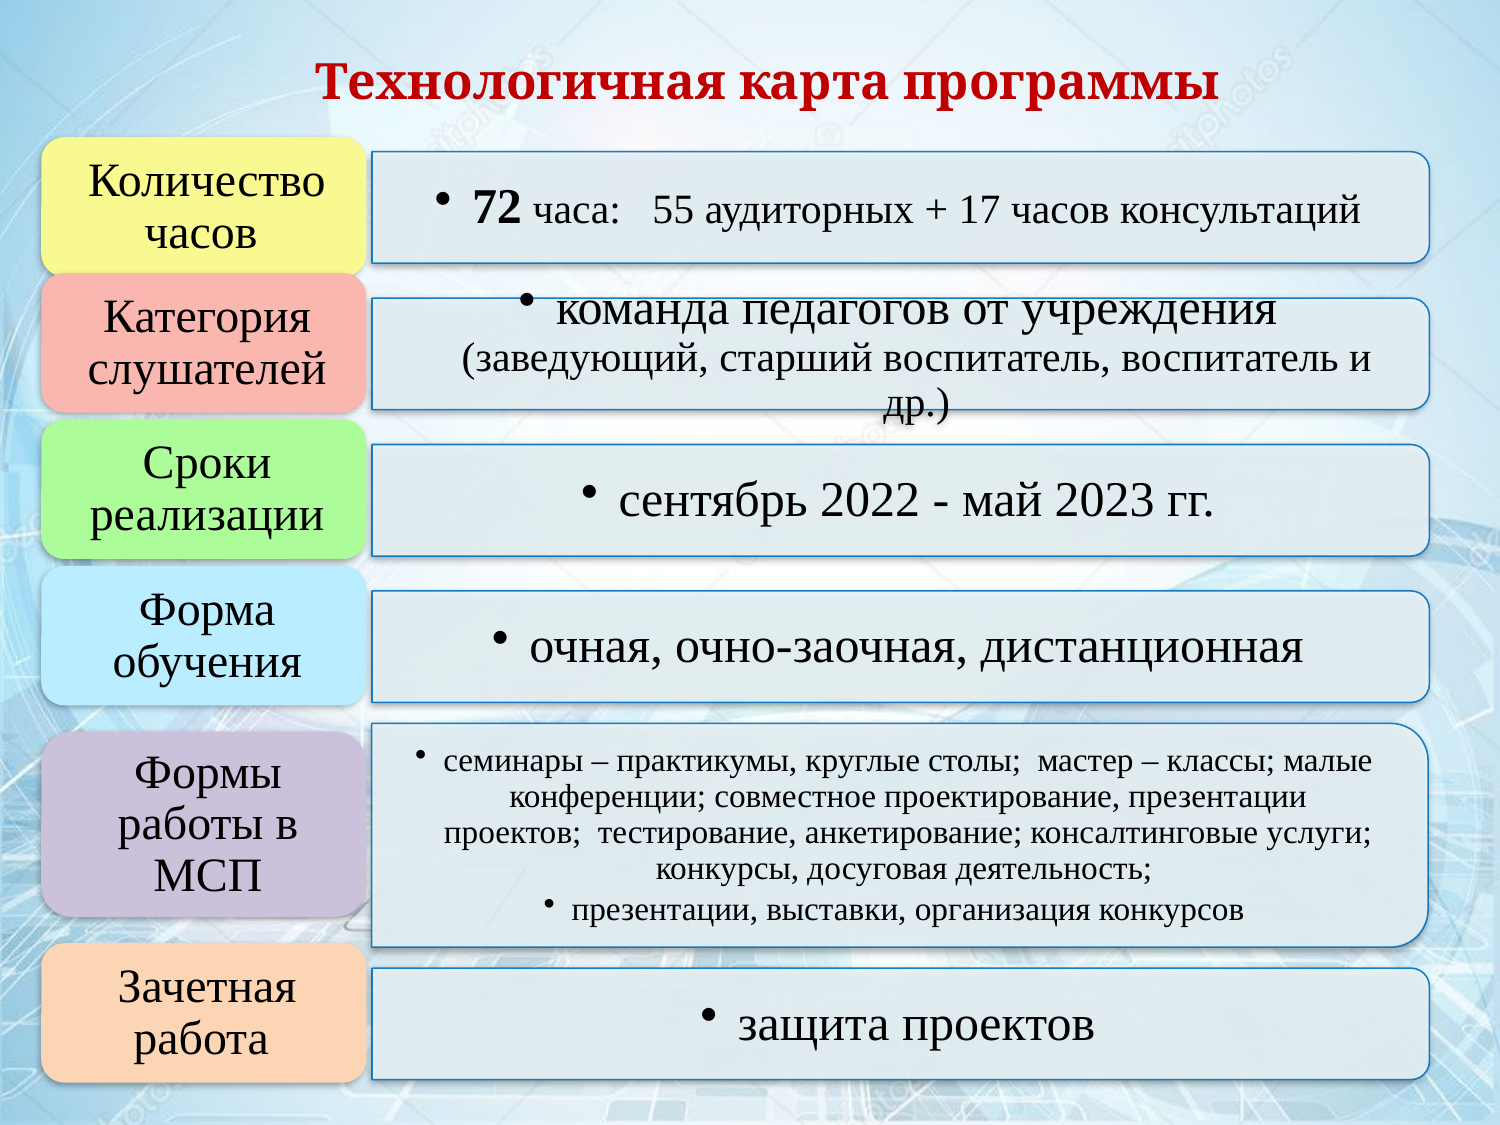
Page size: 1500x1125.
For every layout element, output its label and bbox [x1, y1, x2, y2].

text_box [41, 136, 1436, 1095]
picture [0, 0, 1500, 1125]
